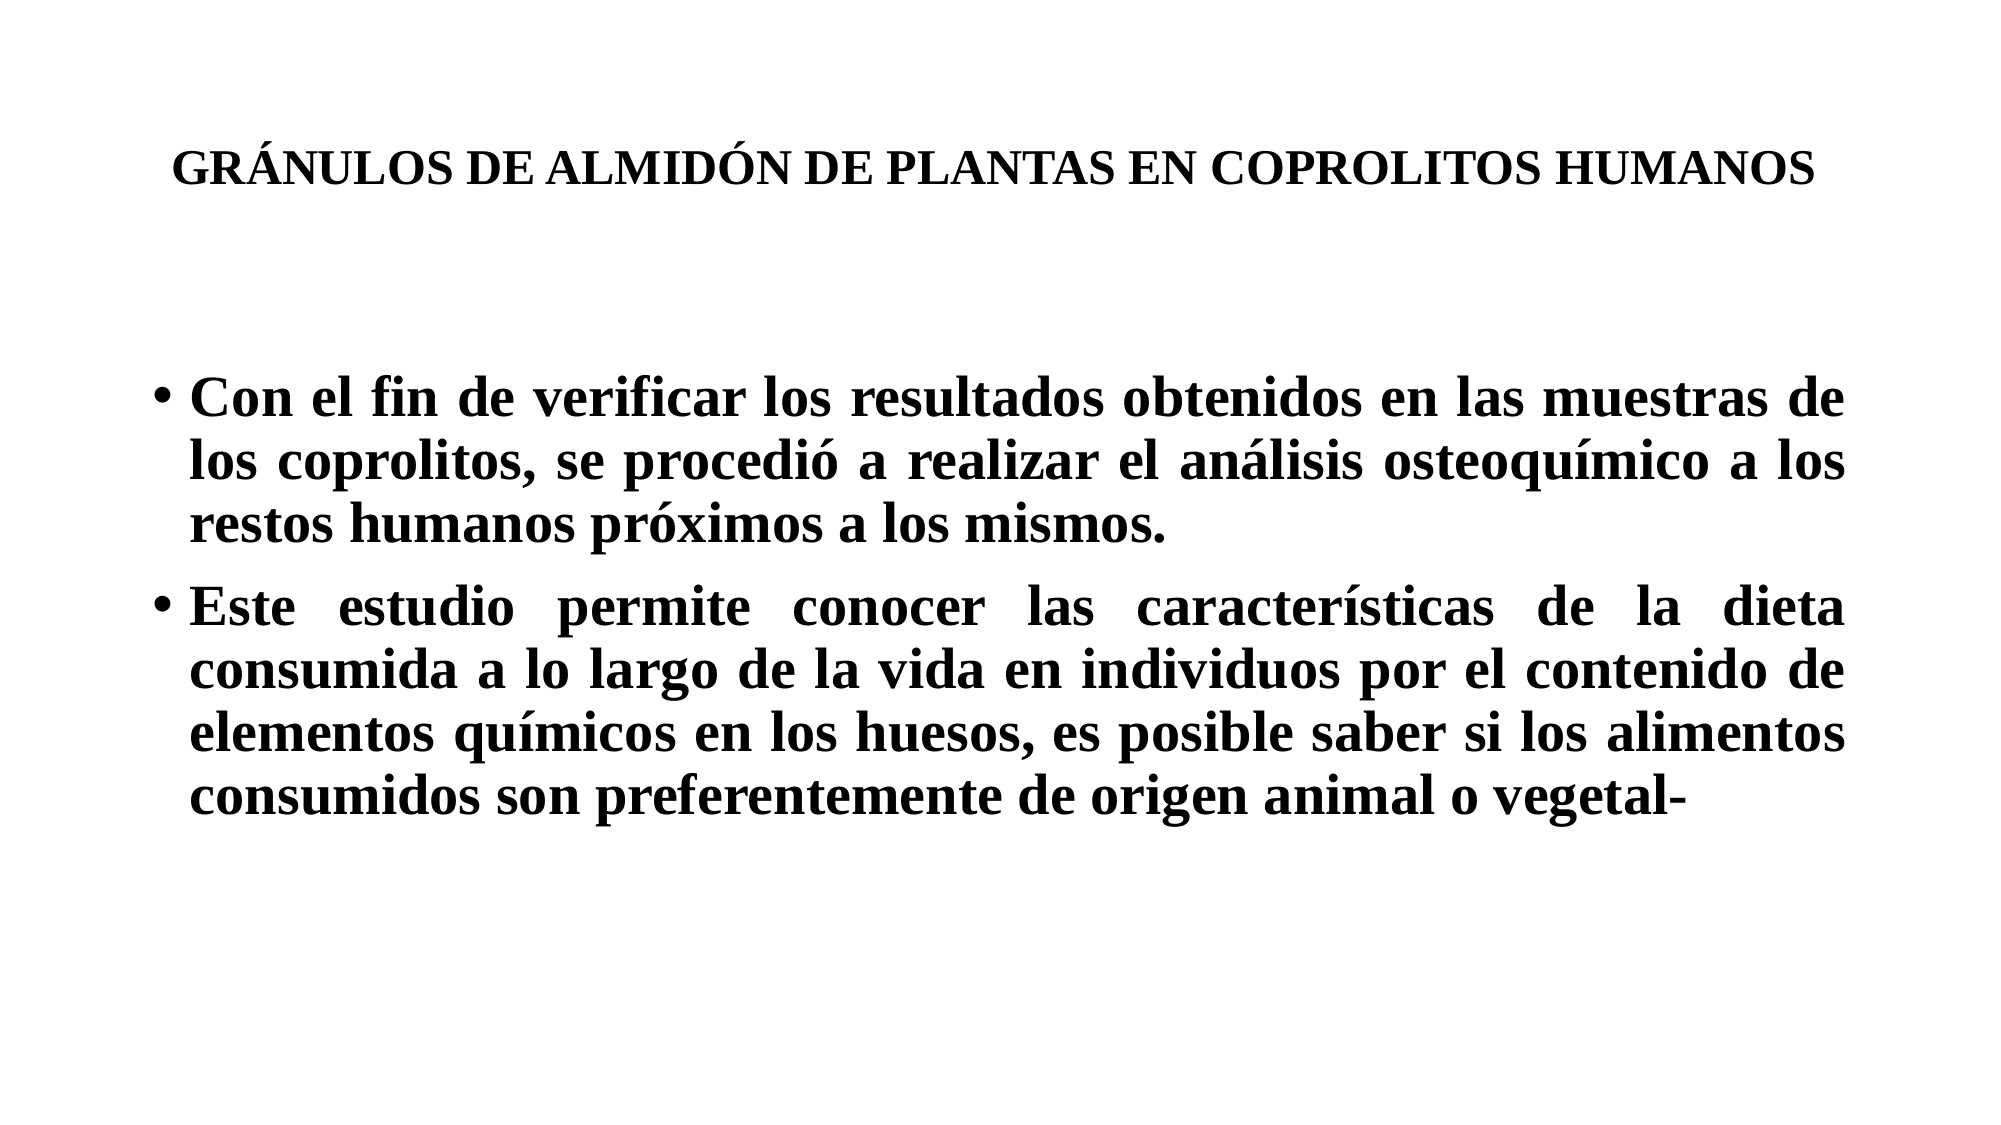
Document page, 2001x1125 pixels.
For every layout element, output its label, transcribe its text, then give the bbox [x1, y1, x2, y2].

list Con el fin de verificar los resultados obtenidos en las muestras de los coprolitos, se procedió a realizar el análisis osteoquímico a los restos humanos próximos a los mismos. Este estudio permite conocer las características de la dieta consumida a lo largo de la vida en individuos por el contenido de elementos químicos en los huesos, es posible saber si los alimentos consumidos son preferentemente de origen animal o vegetal- [137, 358, 1863, 873]
title GRÁNULOS DE ALMIDÓN DE PLANTAS EN COPROLITOS HUMANOS [137, 59, 1863, 278]
